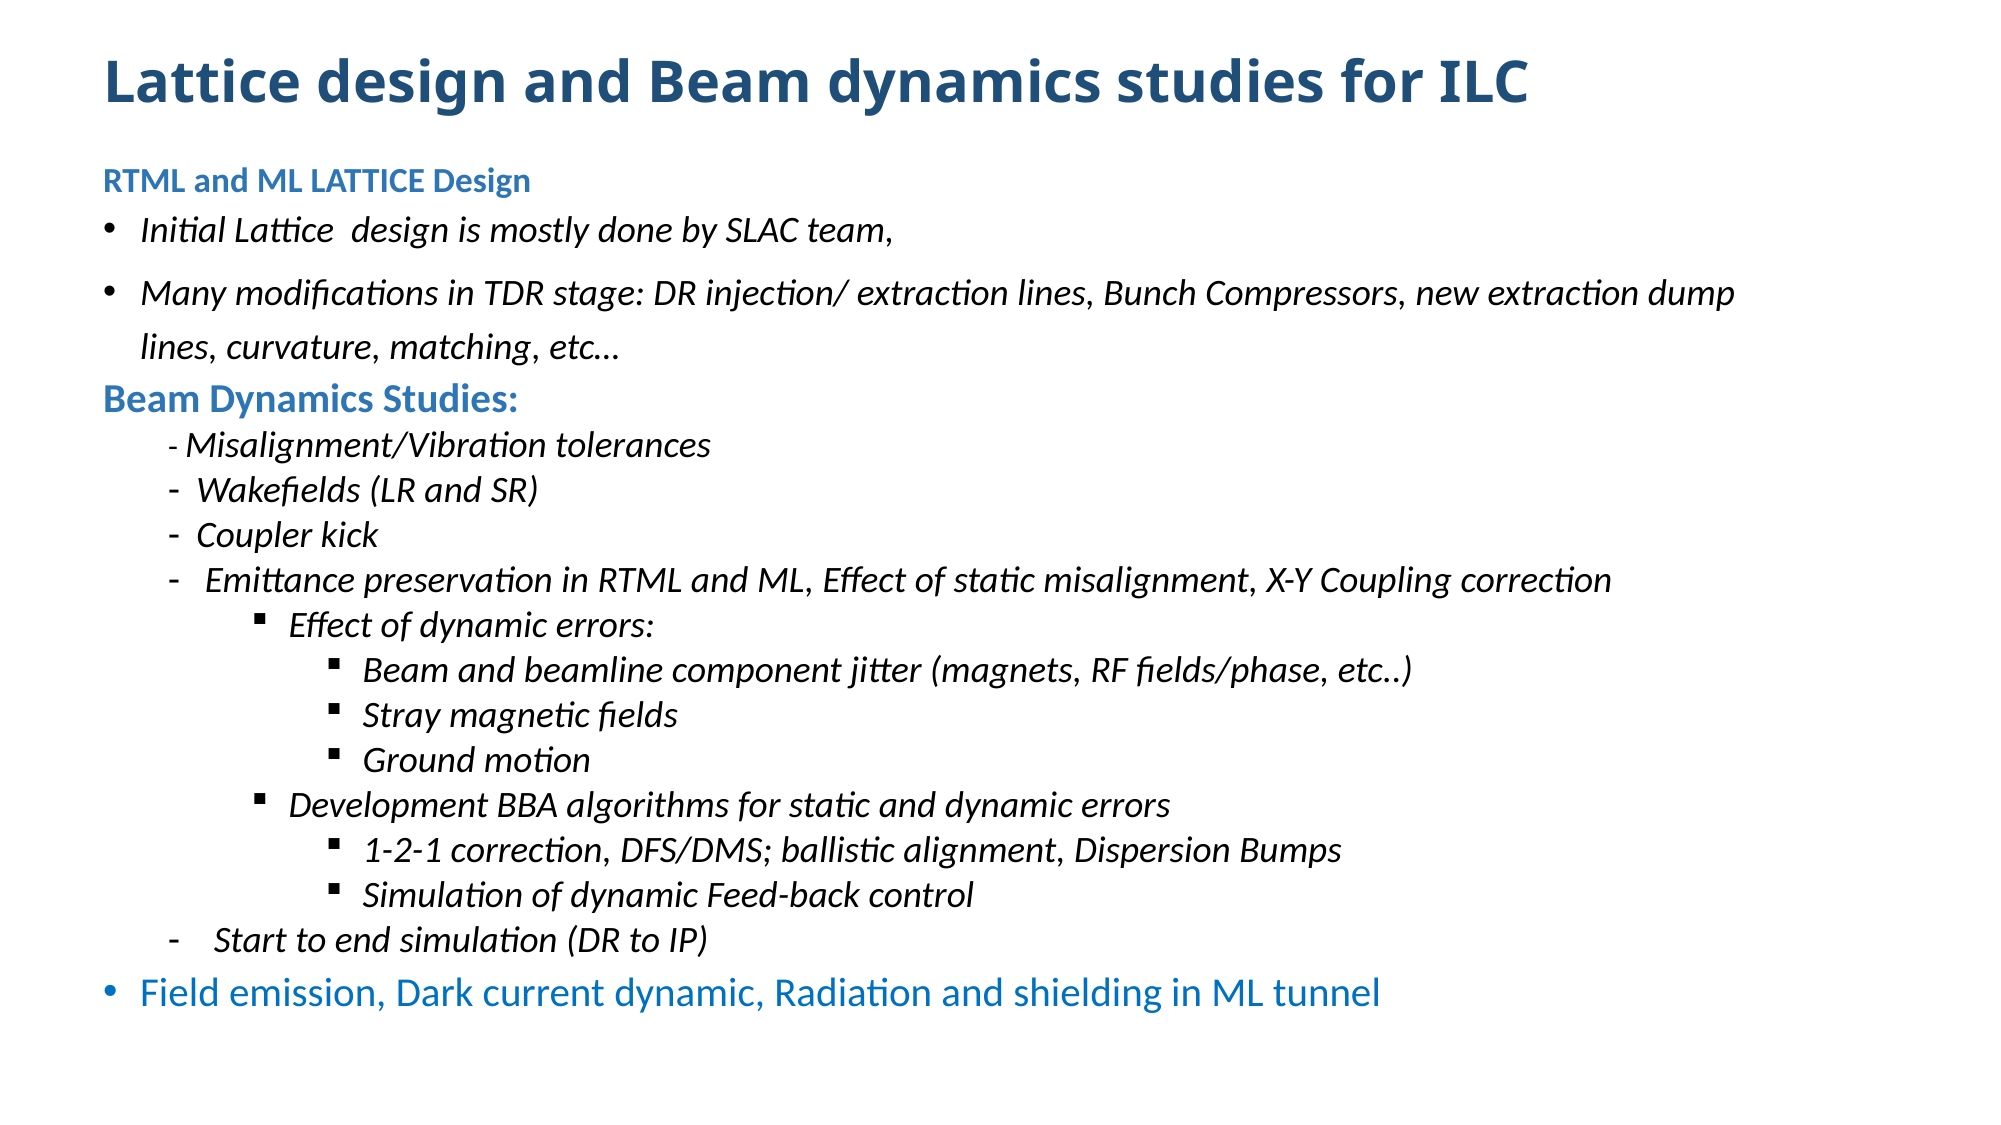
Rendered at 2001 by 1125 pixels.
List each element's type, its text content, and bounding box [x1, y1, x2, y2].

list RTML and ML LATTICE Design Initial Lattice design is mostly done by SLAC team, Many modifications in TDR stage: DR injection/ extraction lines, Bunch Compressors, new extraction dump lines, curvature, matching, etc… Beam Dynamics Studies: - Misalignment/Vibration tolerances Wakefields (LR and SR) Coupler kick Emittance preservation in RTML and ML, Effect of static misalignment, X-Y Coupling correction Effect of dynamic errors: Beam and beamline component jitter (magnets, RF fields/phase, etc..) Stray magnetic fields Ground motion Development BBA algorithms for static and dynamic errors 1-2-1 correction, DFS/DMS; ballistic alignment, Dispersion Bumps Simulation of dynamic Feed-back control Start to end simulation (DR to IP) Field emission, Dark current dynamic, Radiation and shielding in ML tunnel [88, 154, 1814, 1036]
title Lattice design and Beam dynamics studies for ILC [88, 44, 1896, 124]
